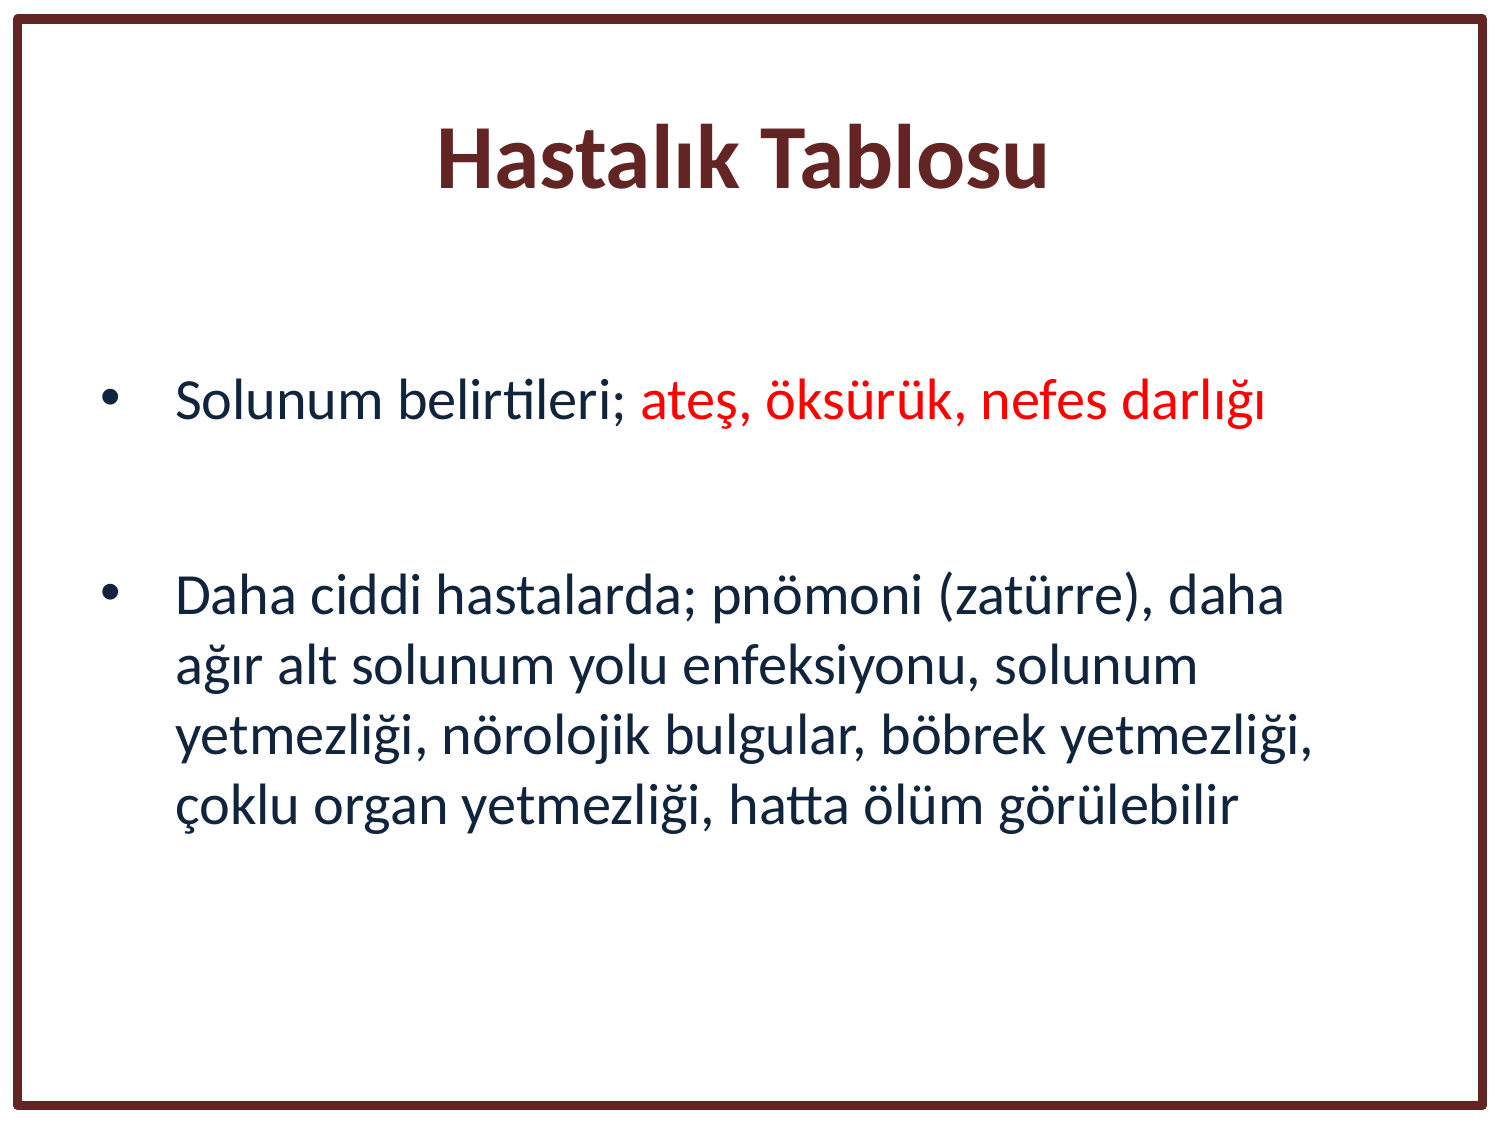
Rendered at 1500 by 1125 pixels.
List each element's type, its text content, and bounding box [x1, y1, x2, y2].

text_box Solunum belirtileri; ateş, öksürük, nefes darlığı Daha ciddi hastalarda; pnömoni (zatürre), daha ağır alt solunum yolu enfeksiyonu, solunum yetmezliği, nörolojik bulgular, böbrek yetmezliği, çoklu organ yetmezliği, hatta ölüm görülebilir [85, 246, 1362, 844]
text_box Hastalık Tablosu [123, 89, 1365, 215]
text_box [16, 17, 1484, 1108]
